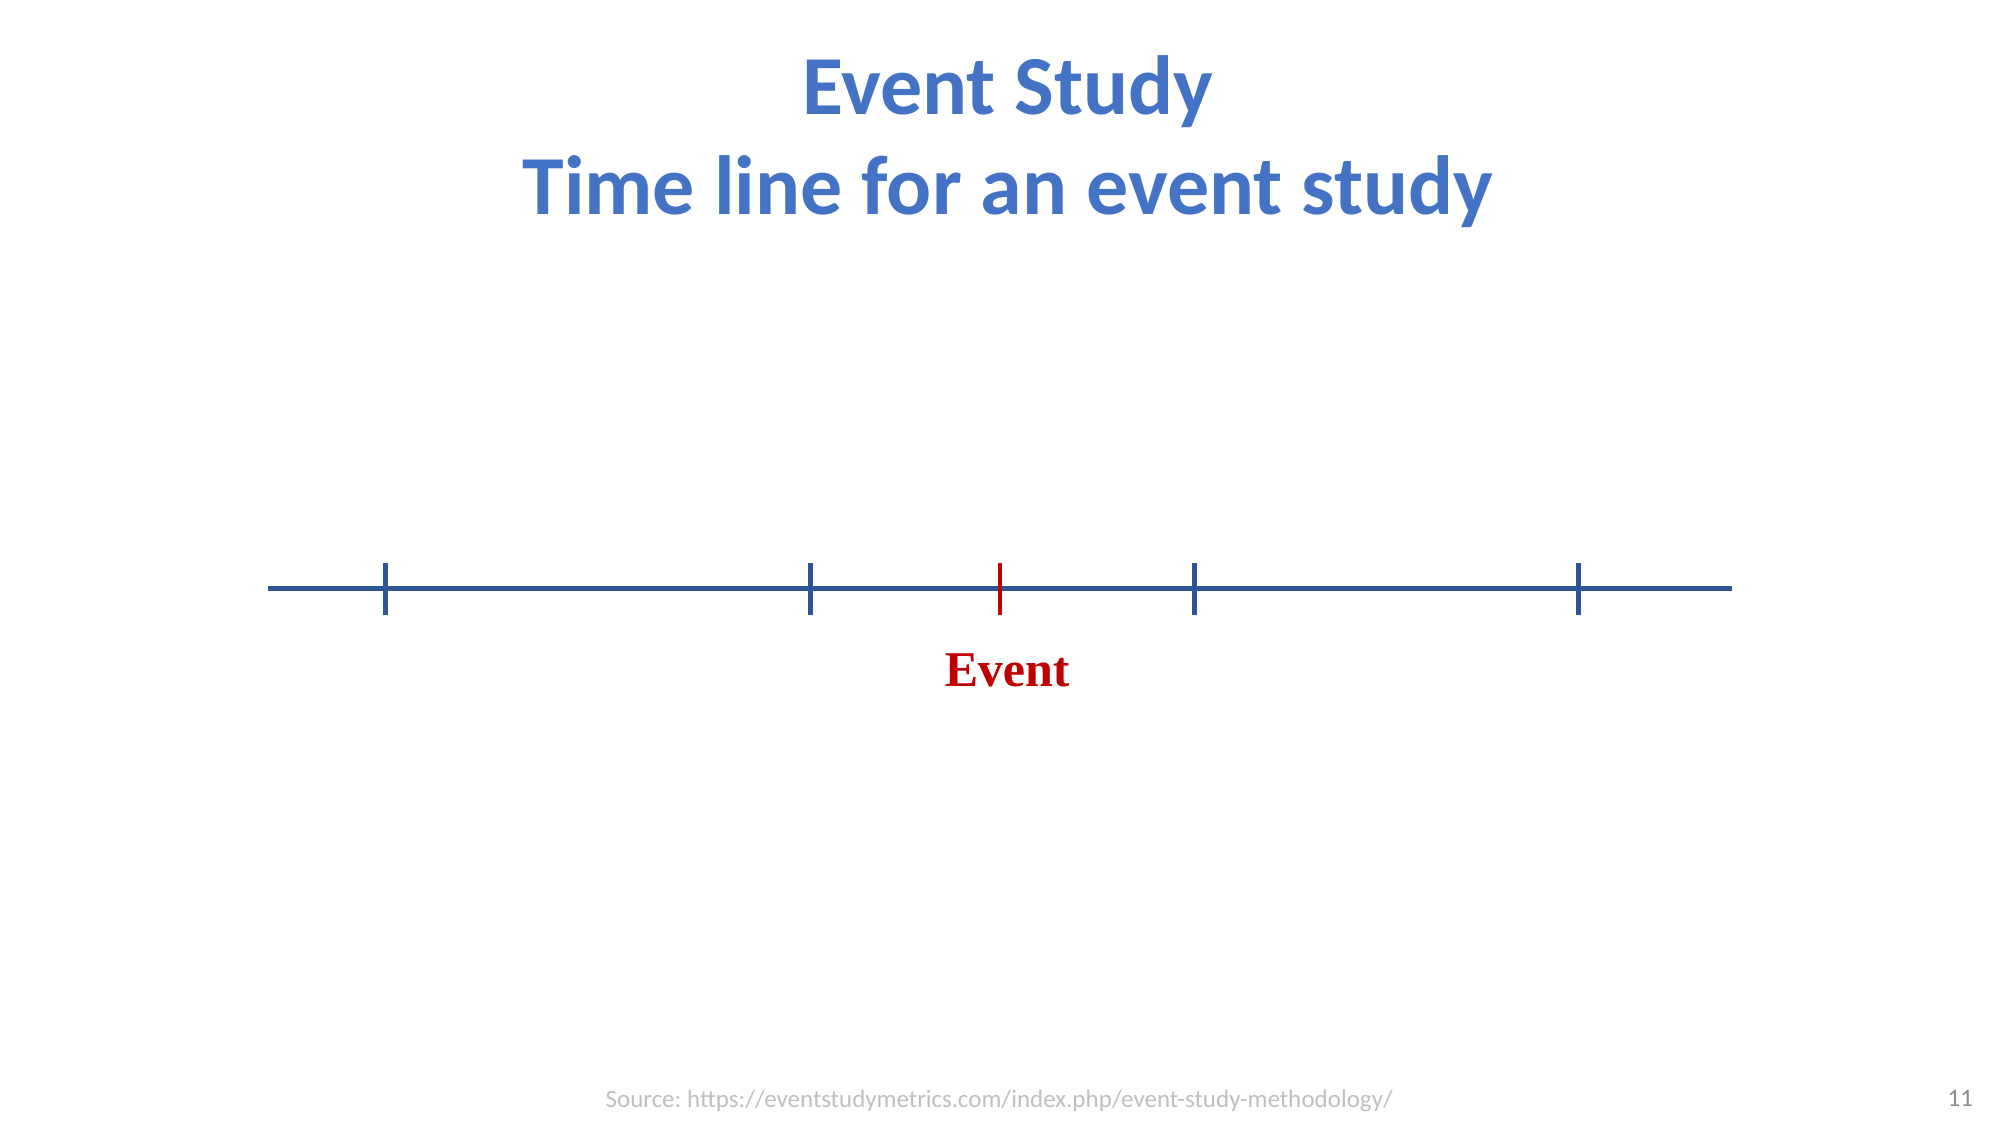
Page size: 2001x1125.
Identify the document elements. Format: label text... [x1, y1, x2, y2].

slide_number 11 [1830, 1076, 1989, 1116]
text_box Source: https://eventstudymetrics.com/index.php/event-study-methodology/ [491, 1075, 1508, 1120]
text_box Event [929, 628, 1085, 704]
title Event Study Time line for an event study [87, 22, 1929, 240]
